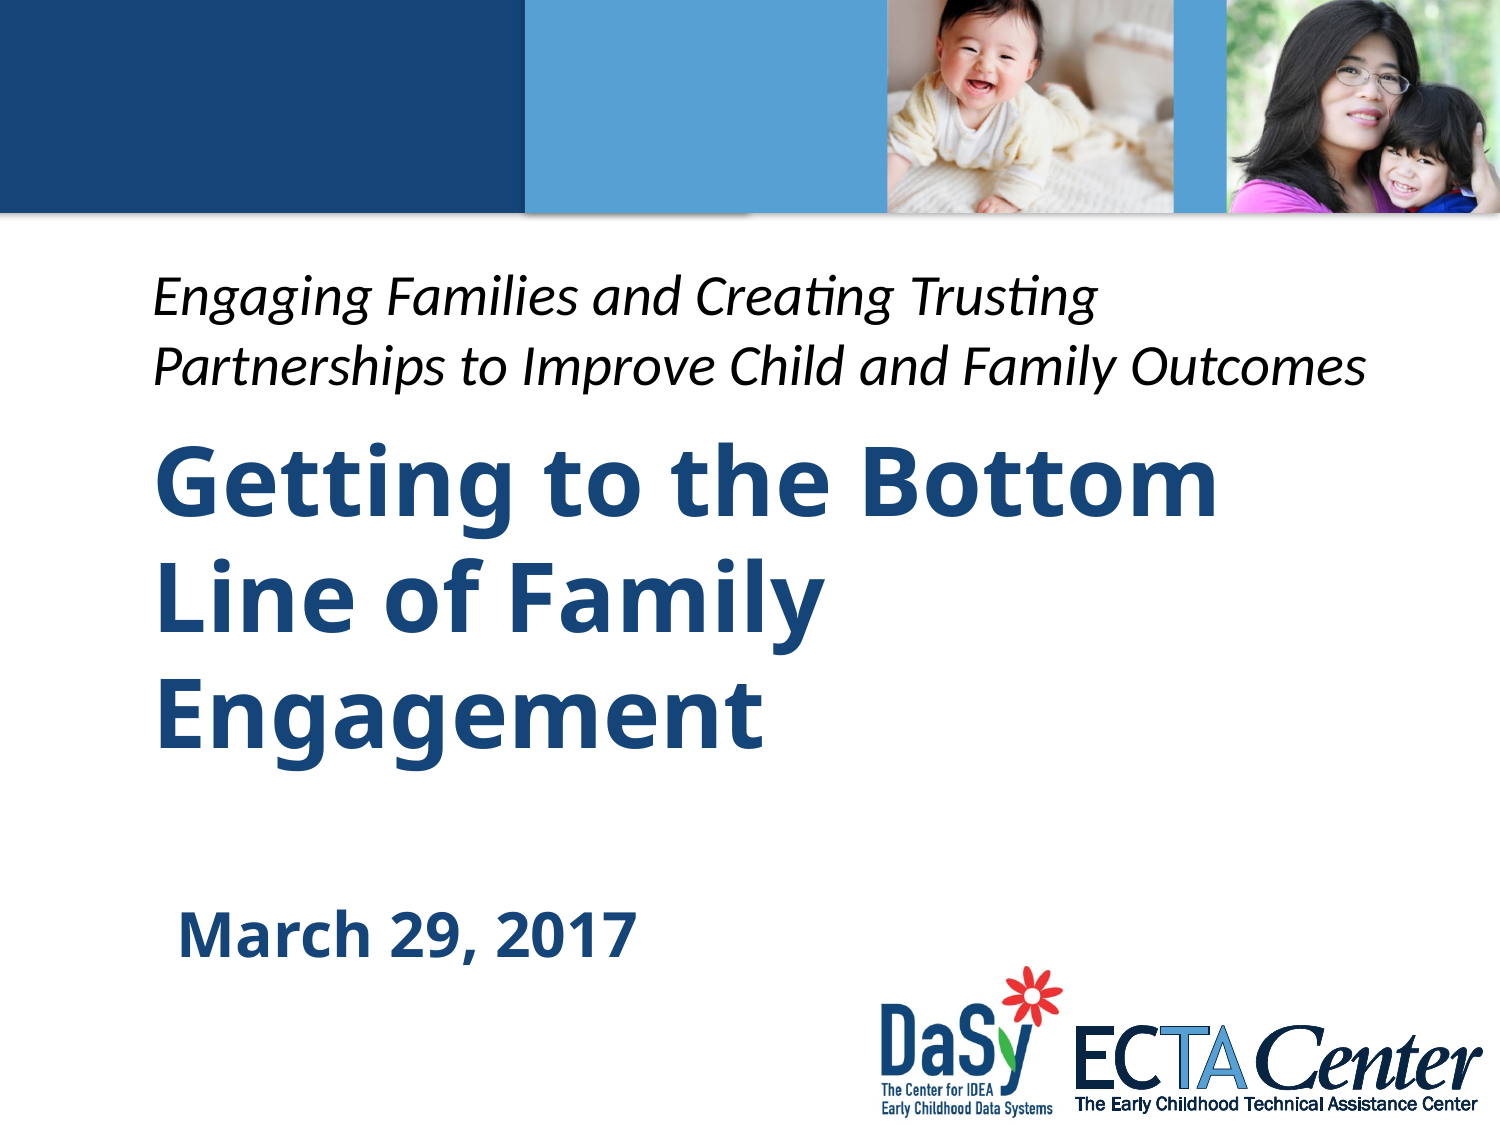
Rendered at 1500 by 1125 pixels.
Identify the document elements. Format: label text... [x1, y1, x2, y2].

subtitle March 29, 2017 [161, 887, 863, 1050]
picture [875, 962, 1066, 1125]
text_box Engaging Families and Creating Trusting Partnerships to Improve Child and Family Outcomes [137, 249, 1400, 405]
title Getting to the Bottom Line of Family Engagement [137, 412, 1463, 777]
picture [1226, 0, 1500, 213]
picture [887, 0, 1174, 213]
